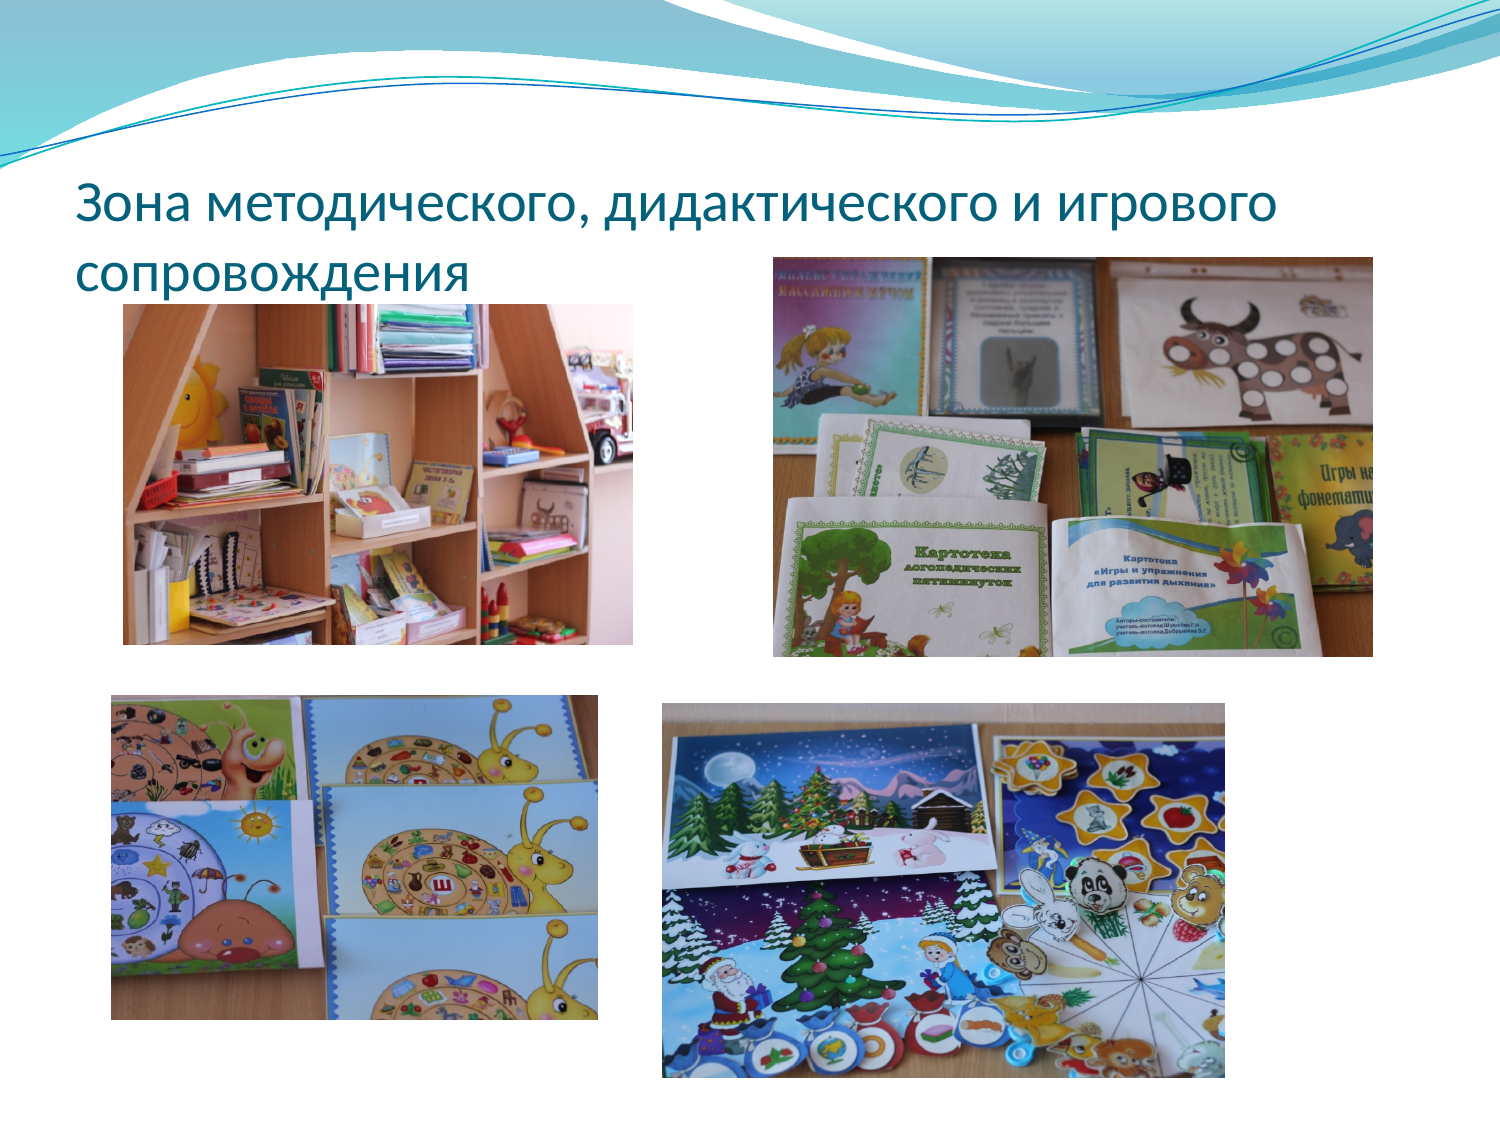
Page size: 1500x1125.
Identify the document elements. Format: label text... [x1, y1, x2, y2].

picture [122, 304, 633, 645]
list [773, 257, 1373, 658]
picture [111, 694, 598, 1020]
title Зона методического, дидактического и игрового сопровождения [75, 115, 1425, 303]
picture [661, 702, 1225, 1079]
